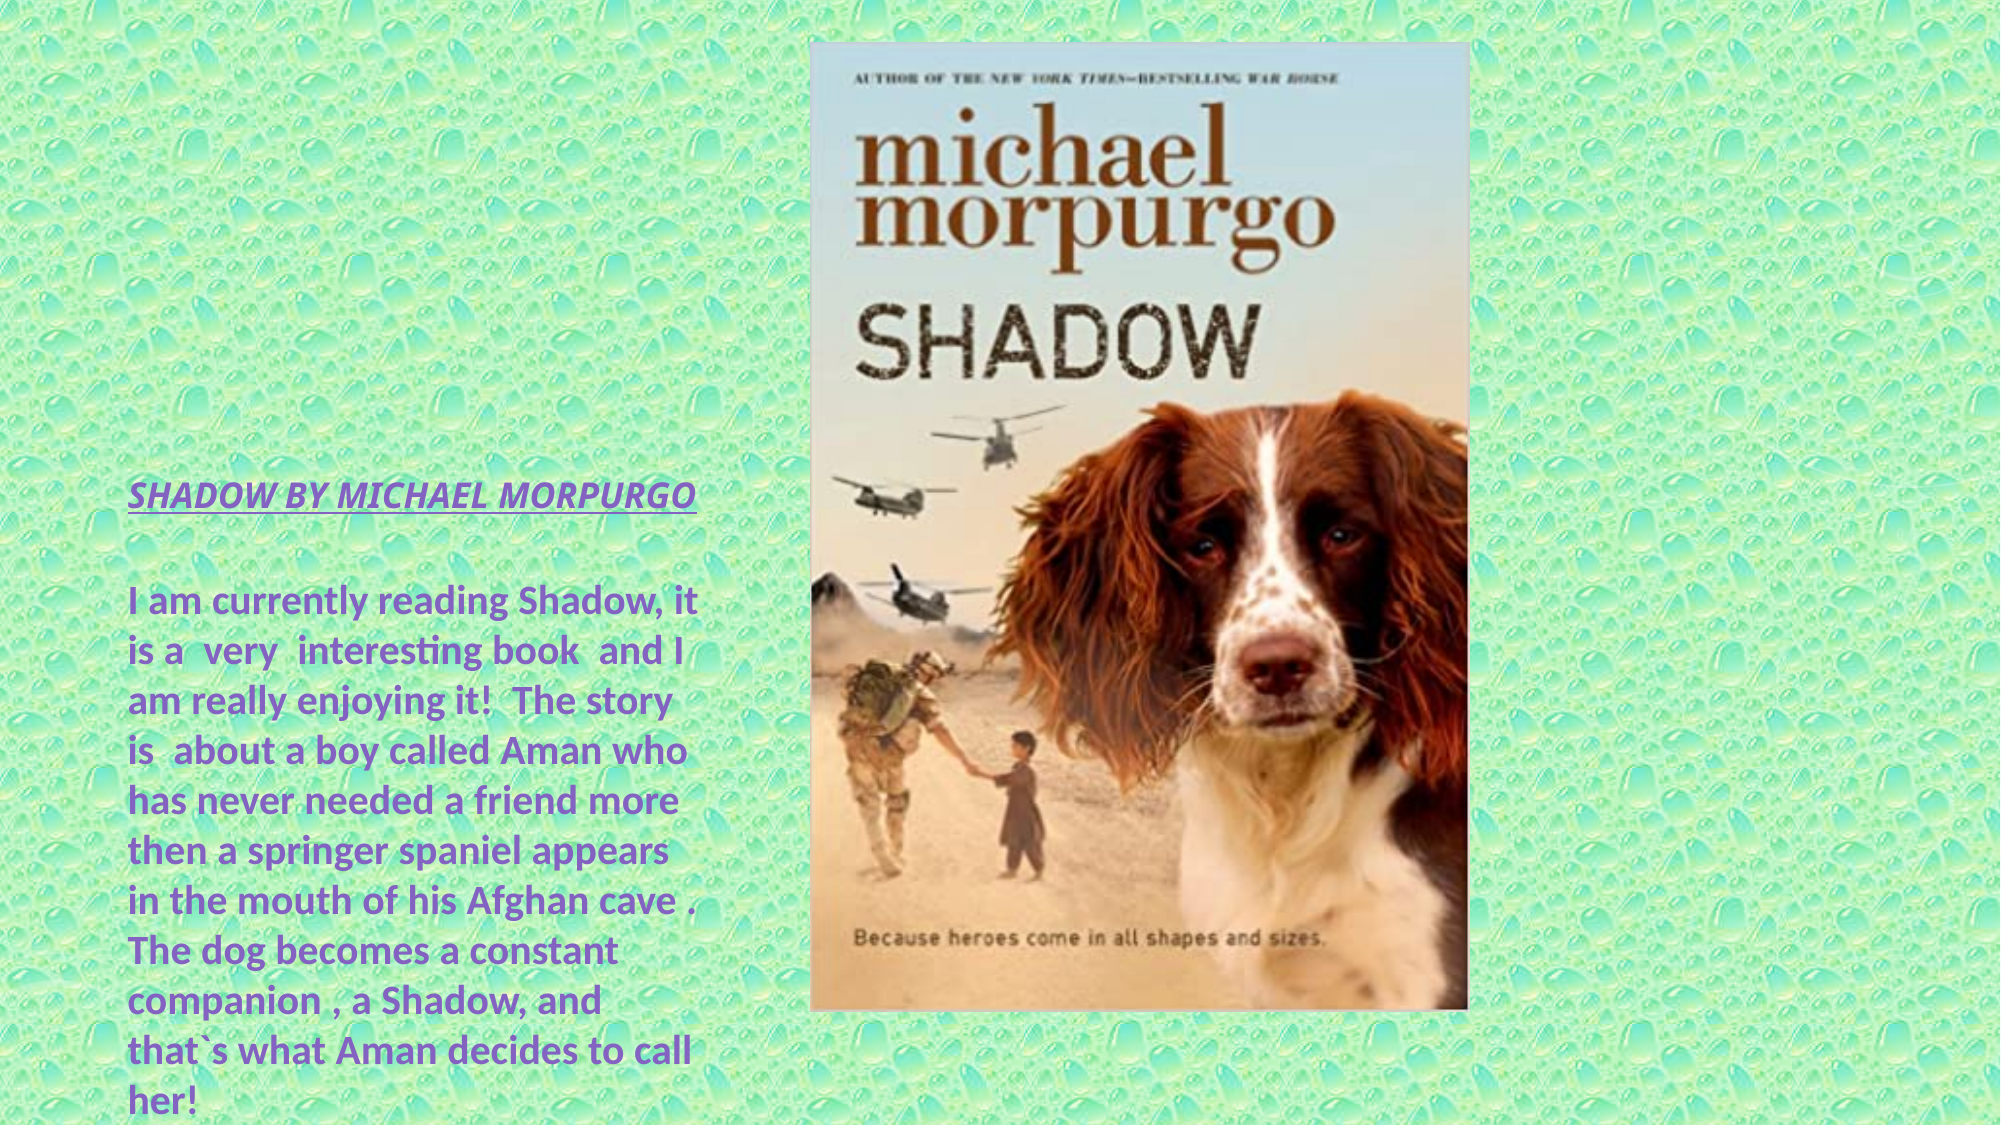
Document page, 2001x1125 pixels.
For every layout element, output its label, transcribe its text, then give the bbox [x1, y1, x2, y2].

title SHADOW BY MICHAEL MORPURGO [112, 340, 717, 565]
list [809, 42, 1471, 1012]
list I am currently reading Shadow, it is a very interesting book and I am really enjoying it! The story is about a boy called Aman who has never needed a friend more then a springer spaniel appears in the mouth of his Afghan cave . The dog becomes a constant companion , a Shadow, and that`s what Aman decides to call her! [112, 565, 717, 866]
picture [0, 0, 2001, 1125]
